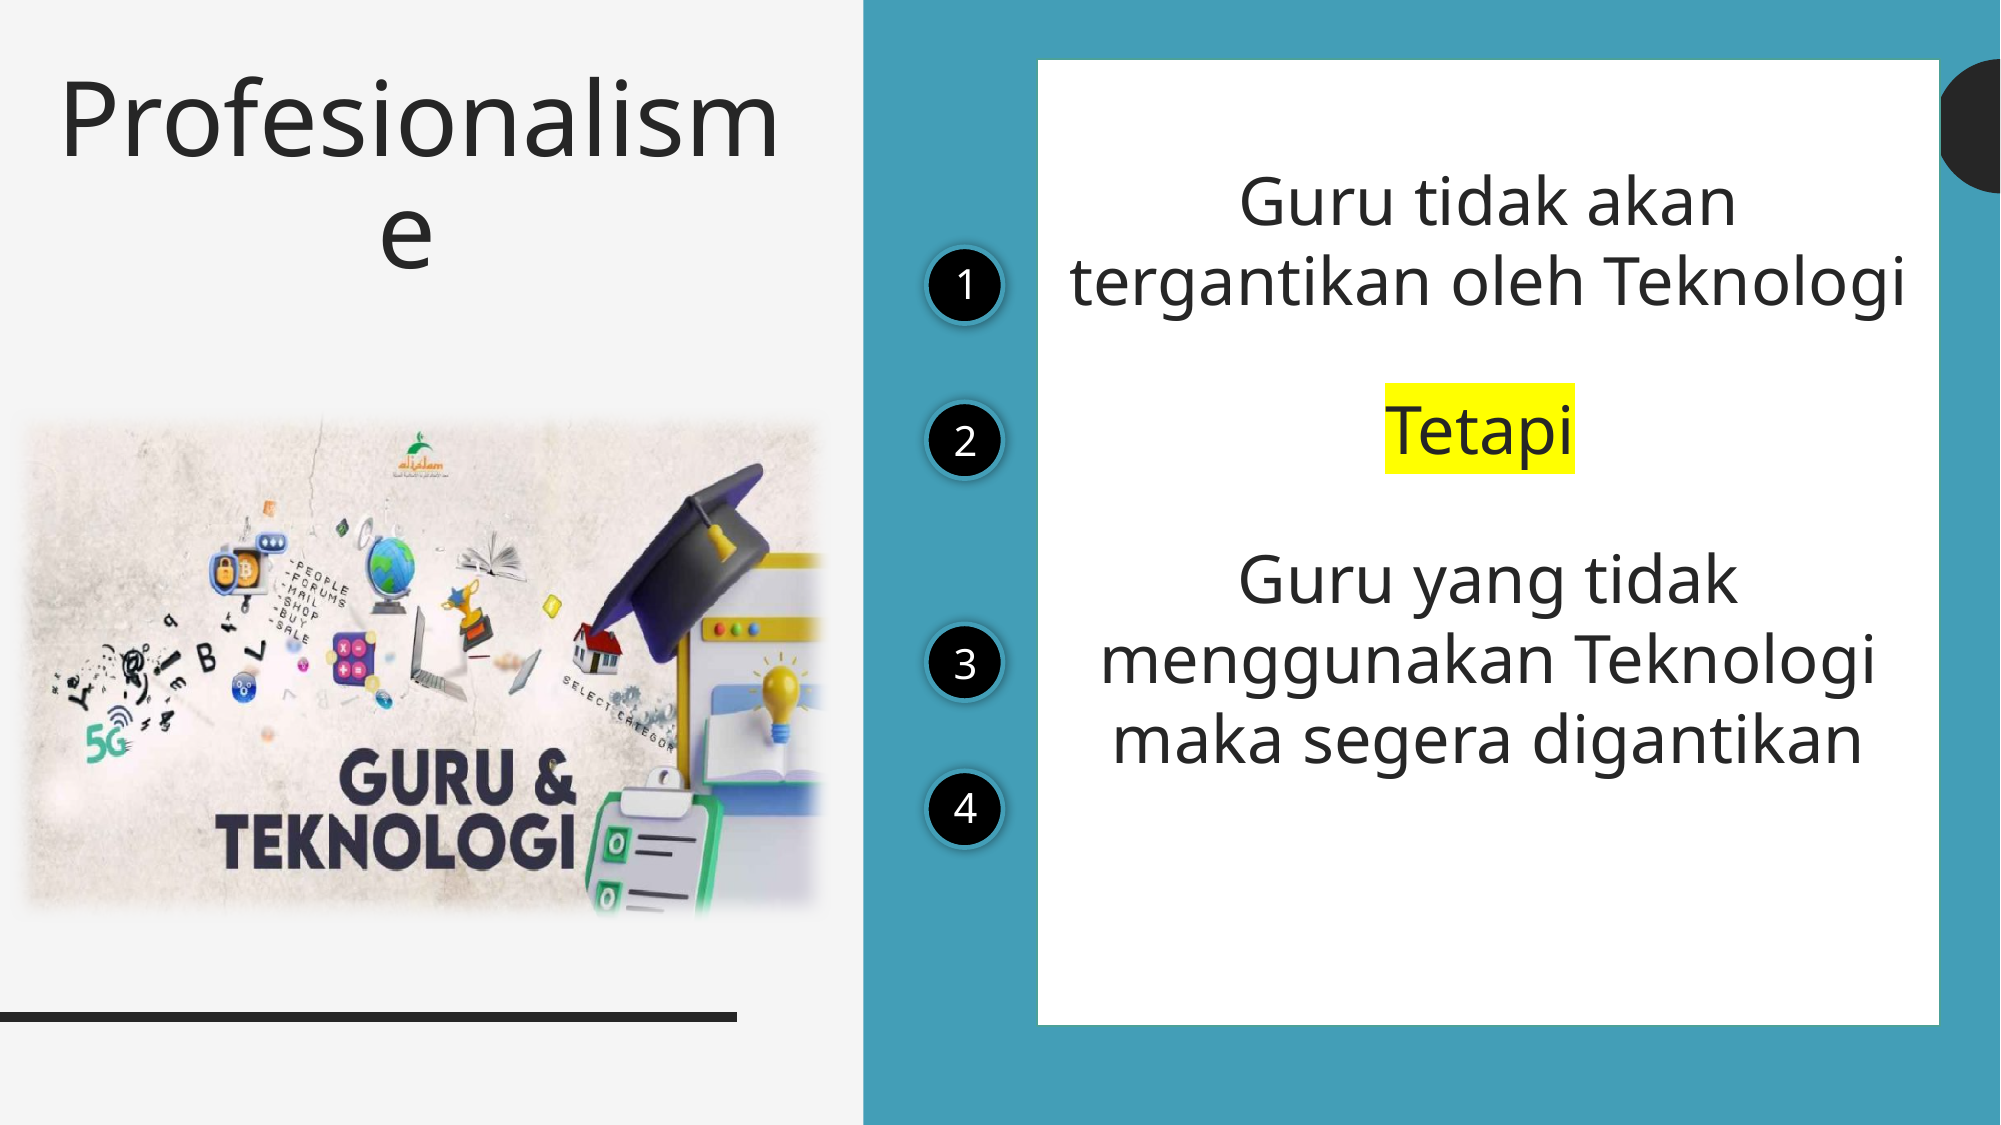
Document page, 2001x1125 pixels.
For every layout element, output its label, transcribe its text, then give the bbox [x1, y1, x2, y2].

list Guru tidak akan tergantikan oleh Teknologi Tetapi Guru yang tidak menggunakan Teknologi maka segera digantikan [1036, 58, 1941, 1027]
text_box [925, 780, 938, 839]
text_box 3 [938, 630, 994, 696]
text_box 1 [940, 250, 995, 316]
text_box [925, 254, 990, 325]
text_box [995, 260, 1005, 311]
text_box [947, 245, 983, 250]
text_box [925, 633, 938, 692]
text_box [944, 696, 985, 702]
text_box [994, 782, 1005, 836]
text_box [941, 472, 988, 480]
text_box [994, 636, 1005, 689]
text_box [940, 840, 990, 849]
text_box 2 [938, 407, 994, 472]
text_box [943, 400, 986, 407]
title Profesionalisme [26, 58, 815, 407]
picture [9, 407, 832, 923]
text_box [994, 413, 1005, 467]
text_box [947, 769, 983, 774]
text_box [942, 622, 988, 630]
text_box 4 [938, 774, 994, 840]
text_box [925, 411, 938, 470]
